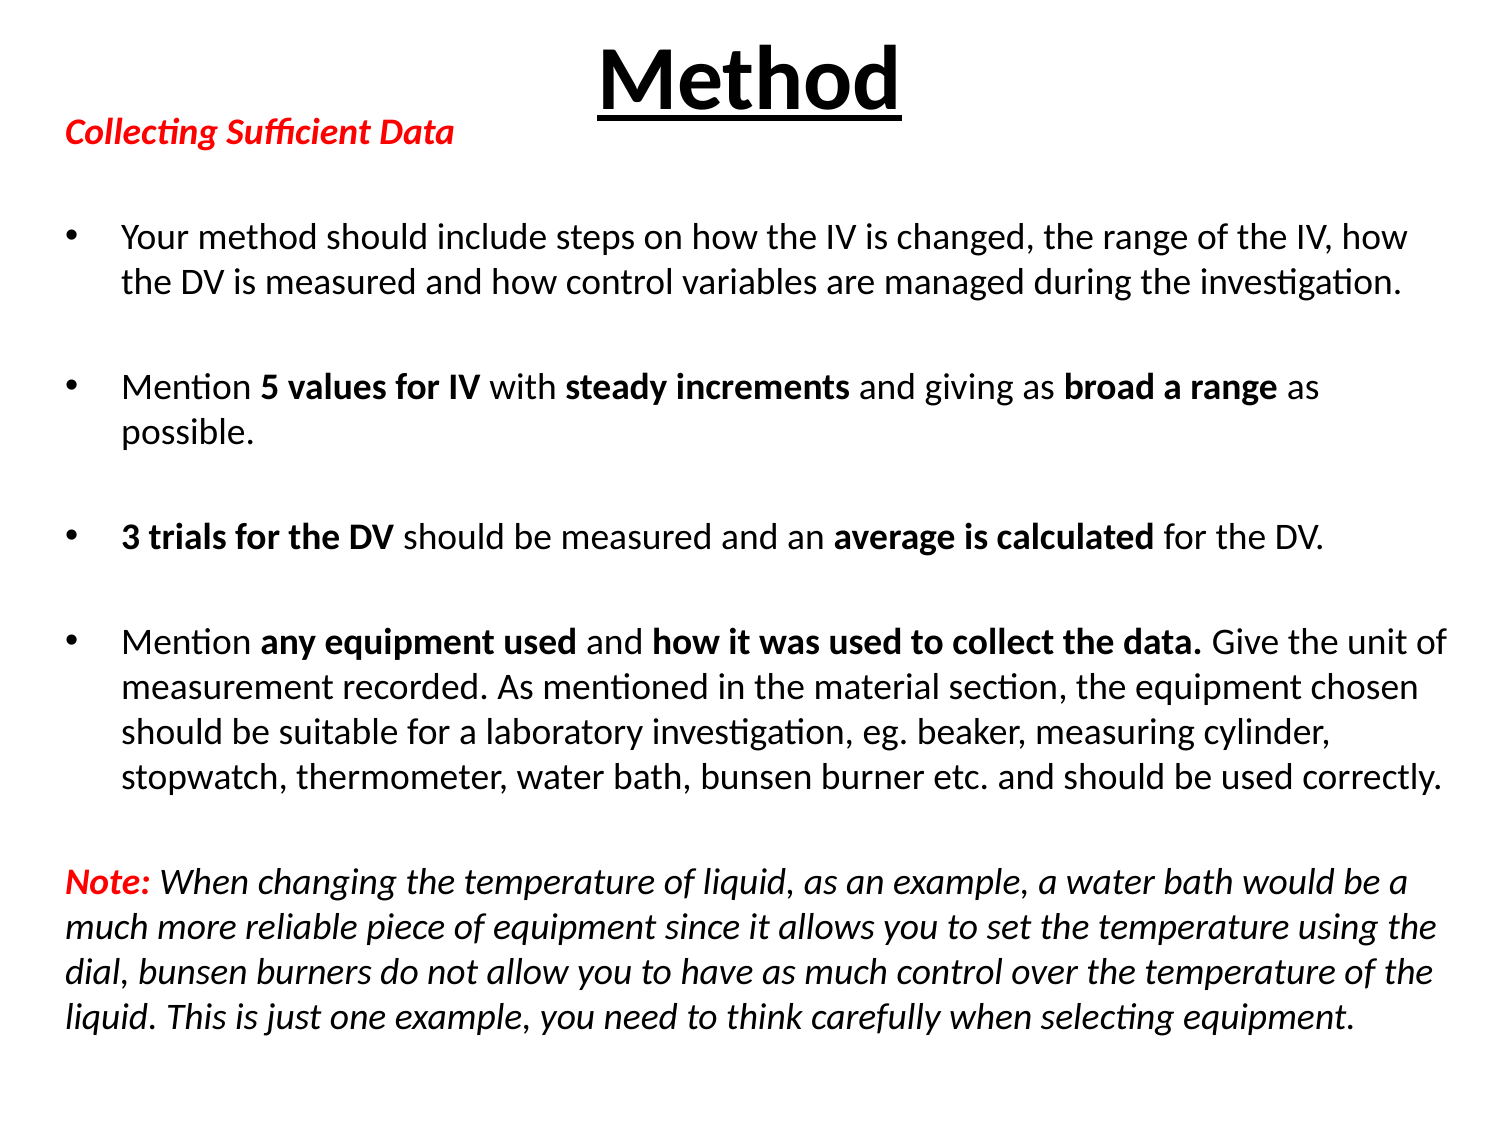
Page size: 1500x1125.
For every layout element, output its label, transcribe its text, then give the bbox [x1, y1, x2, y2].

title Method [75, 0, 1425, 99]
list Collecting Sufficient Data Your method should include steps on how the IV is changed, the range of the IV, how the DV is measured and how control variables are managed during the investigation. Mention 5 values for IV with steady increments and giving as broad a range as possible. 3 trials for the DV should be measured and an average is calculated for the DV. Mention any equipment used and how it was used to collect the data. Give the unit of measurement recorded. As mentioned in the material section, the equipment chosen should be suitable for a laboratory investigation, eg. beaker, measuring cylinder, stopwatch, thermometer, water bath, bunsen burner etc. and should be used correctly. Note: When changing the temperature of liquid, as an example, a water bath would be a much more reliable piece of equipment since it allows you to set the temperature using the dial, bunsen burners do not allow you to have as much control over the temperature of the liquid. This is just one example, you need to think carefully when selecting equipment. [50, 99, 1475, 850]
